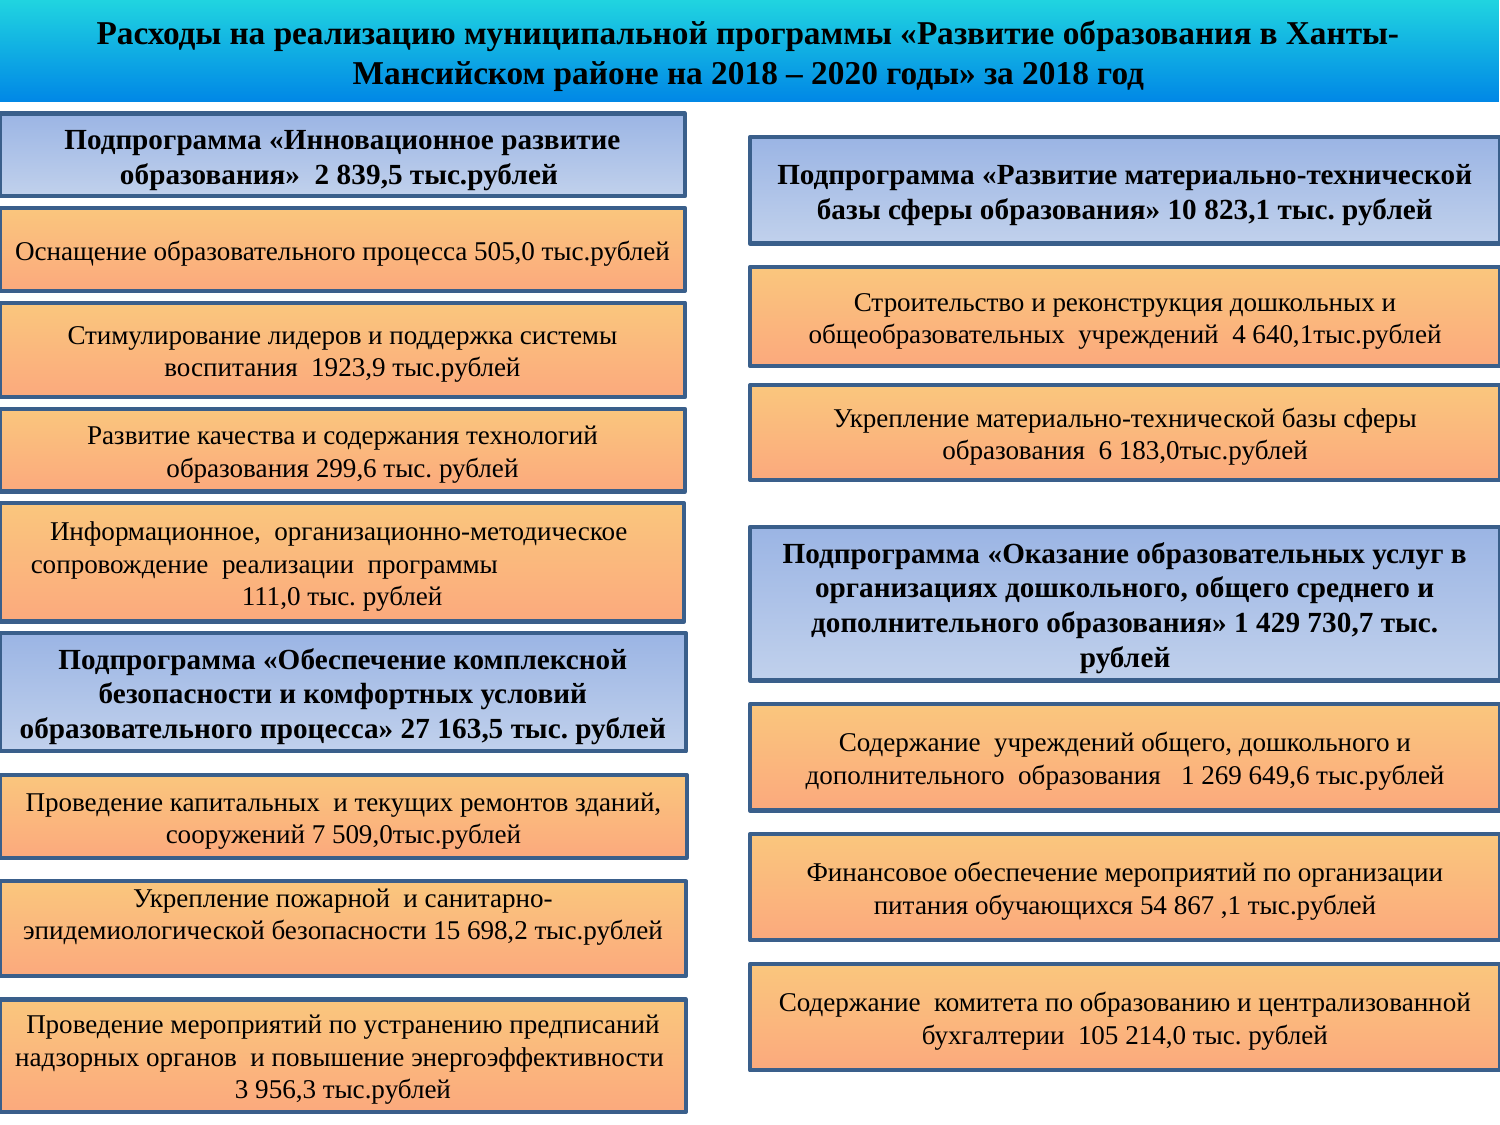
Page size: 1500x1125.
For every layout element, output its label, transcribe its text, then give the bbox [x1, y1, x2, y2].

text_box Строительство и реконструкция дошкольных и общеобразовательных учреждений 4 640,1тыс.рублей [748, 265, 1500, 368]
text_box Содержание учреждений общего, дошкольного и дополнительного образования 1 269 649,6 тыс.рублей [748, 702, 1500, 813]
text_box Стимулирование лидеров и поддержка системы воспитания 1923,9 тыс.рублей [0, 301, 687, 399]
text_box Информационное, организационно-методическое сопровождение реализации программы 111,0 тыс. рублей [0, 501, 686, 624]
text_box Подпрограмма «Обеспечение комплексной безопасности и комфортных условий образовательного процесса» 27 163,5 тыс. рублей [0, 631, 688, 753]
text_box Укрепление пожарной и санитарно-эпидемиологической безопасности 15 698,2 тыс.рублей [0, 879, 688, 978]
title Расходы на реализацию муниципальной программы «Развитие образования в Ханты-Мансийском районе на 2018 – 2020 годы» за 2018 год [0, 0, 1499, 102]
text_box Проведение капитальных и текущих ремонтов зданий, сооружений 7 509,0тыс.рублей [0, 773, 689, 860]
text_box Финансовое обеспечение мероприятий по организации питания обучающихся 54 867 ,1 тыс.рублей [748, 832, 1500, 942]
text_box Подпрограмма «Инновационное развитие образования» 2 839,5 тыс.рублей [0, 111, 687, 198]
text_box Оснащение образовательного процесса 505,0 тыс.рублей [0, 206, 687, 293]
text_box Содержание комитета по образованию и централизованной бухгалтерии 105 214,0 тыс. рублей [748, 962, 1500, 1072]
text_box Подпрограмма «Оказание образовательных услуг в организациях дошкольного, общего среднего и дополнительного образования» 1 429 730,7 тыс. рублей [748, 525, 1500, 683]
text_box Развитие качества и содержания технологий образования 299,6 тыс. рублей [0, 407, 687, 494]
text_box Проведение мероприятий по устранению предписаний надзорных органов и повышение энергоэффективности 3 956,3 тыс.рублей [0, 997, 688, 1114]
text_box Подпрограмма «Развитие материально-технической базы сферы образования» 10 823,1 тыс. рублей [748, 135, 1500, 246]
text_box Укрепление материально-технической базы сферы образования 6 183,0тыс.рублей [748, 383, 1500, 482]
